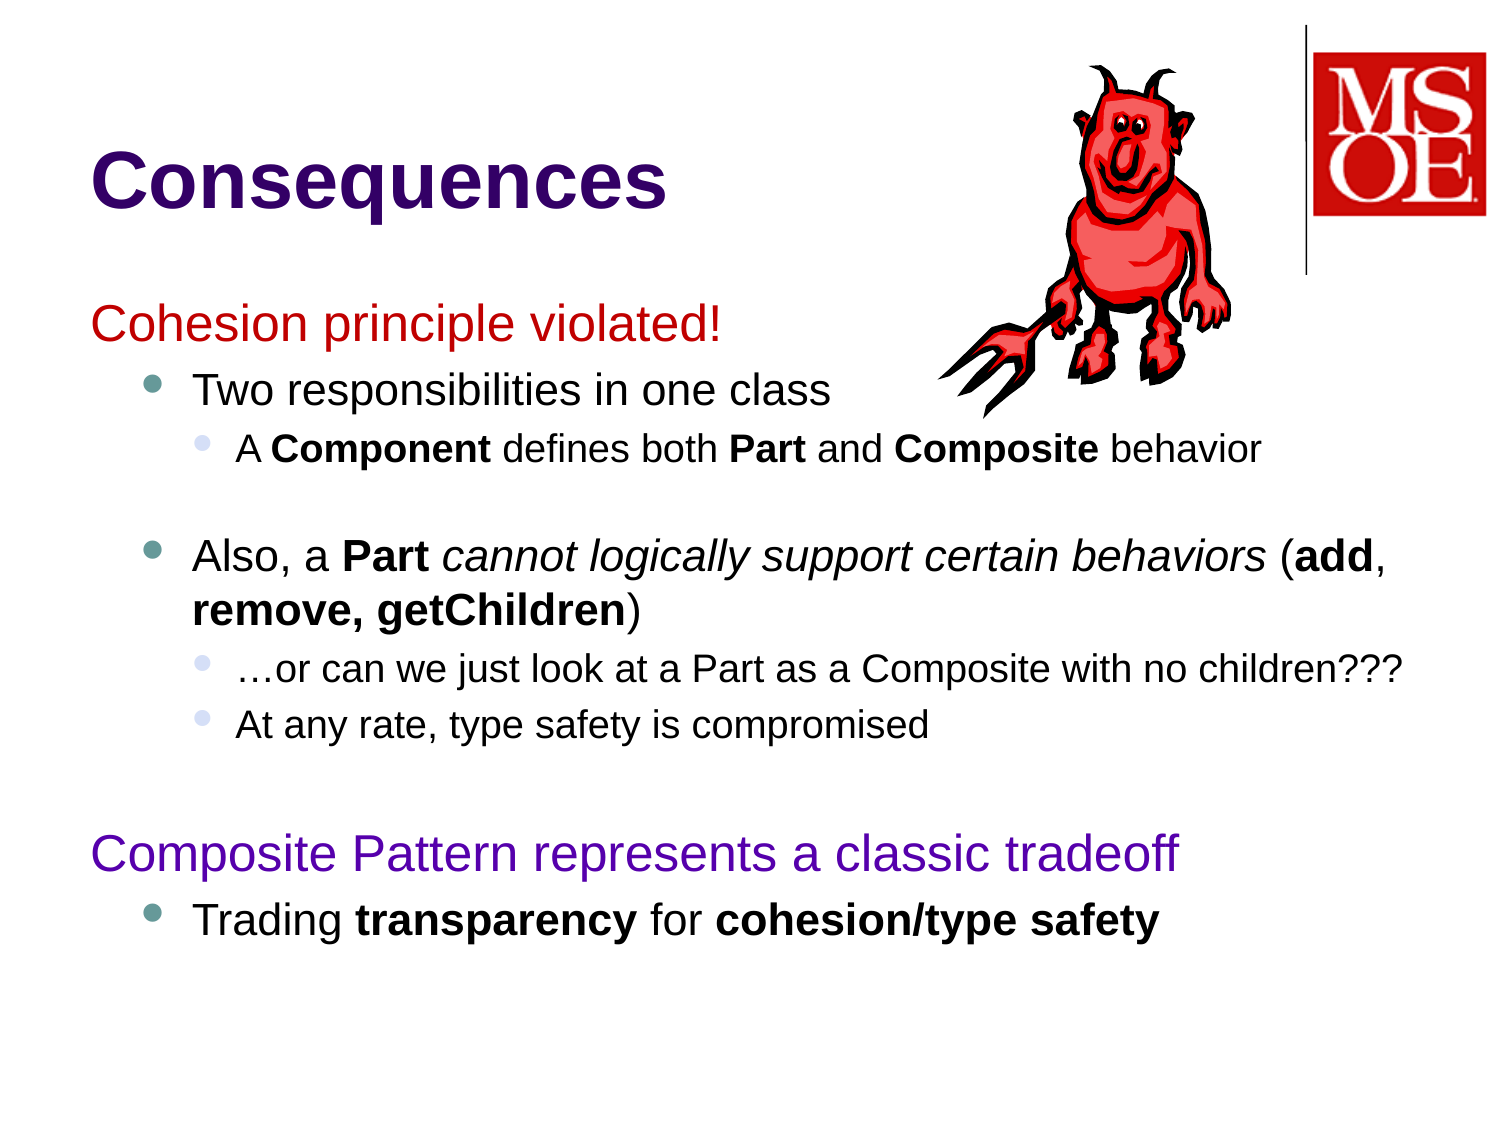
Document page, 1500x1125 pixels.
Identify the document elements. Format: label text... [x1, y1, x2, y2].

title Consequences [74, 19, 1313, 233]
picture [1313, 37, 1488, 232]
picture [937, 62, 1235, 423]
list Cohesion principle violated! Two responsibilities in one class A Component defines both Part and Composite behavior Also, a Part cannot logically support certain behaviors (add, remove, getChildren) …or can we just look at a Part as a Composite with no children??? At any rate, type safety is compromised Composite Pattern represents a classic tradeoff Trading transparency for cohesion/type safety [74, 281, 1426, 1006]
